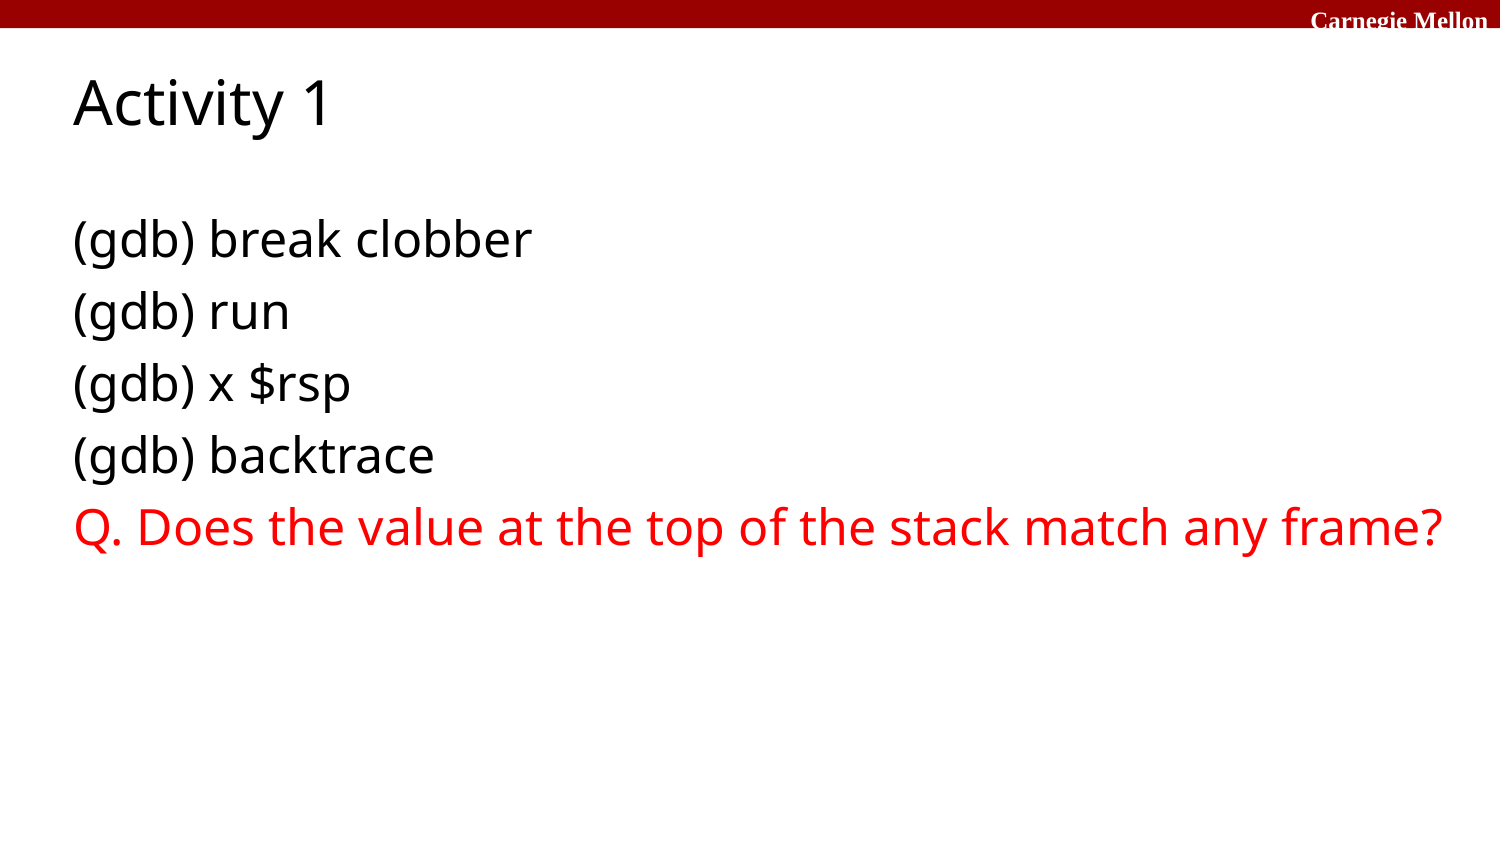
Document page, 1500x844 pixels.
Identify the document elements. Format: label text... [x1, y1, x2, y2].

text_box (gdb) break clobber (gdb) run (gdb) x $rsp (gdb) backtrace Q. Does the value at the top of the stack match any frame? [58, 180, 1500, 697]
title Activity 1 [58, 53, 1304, 148]
